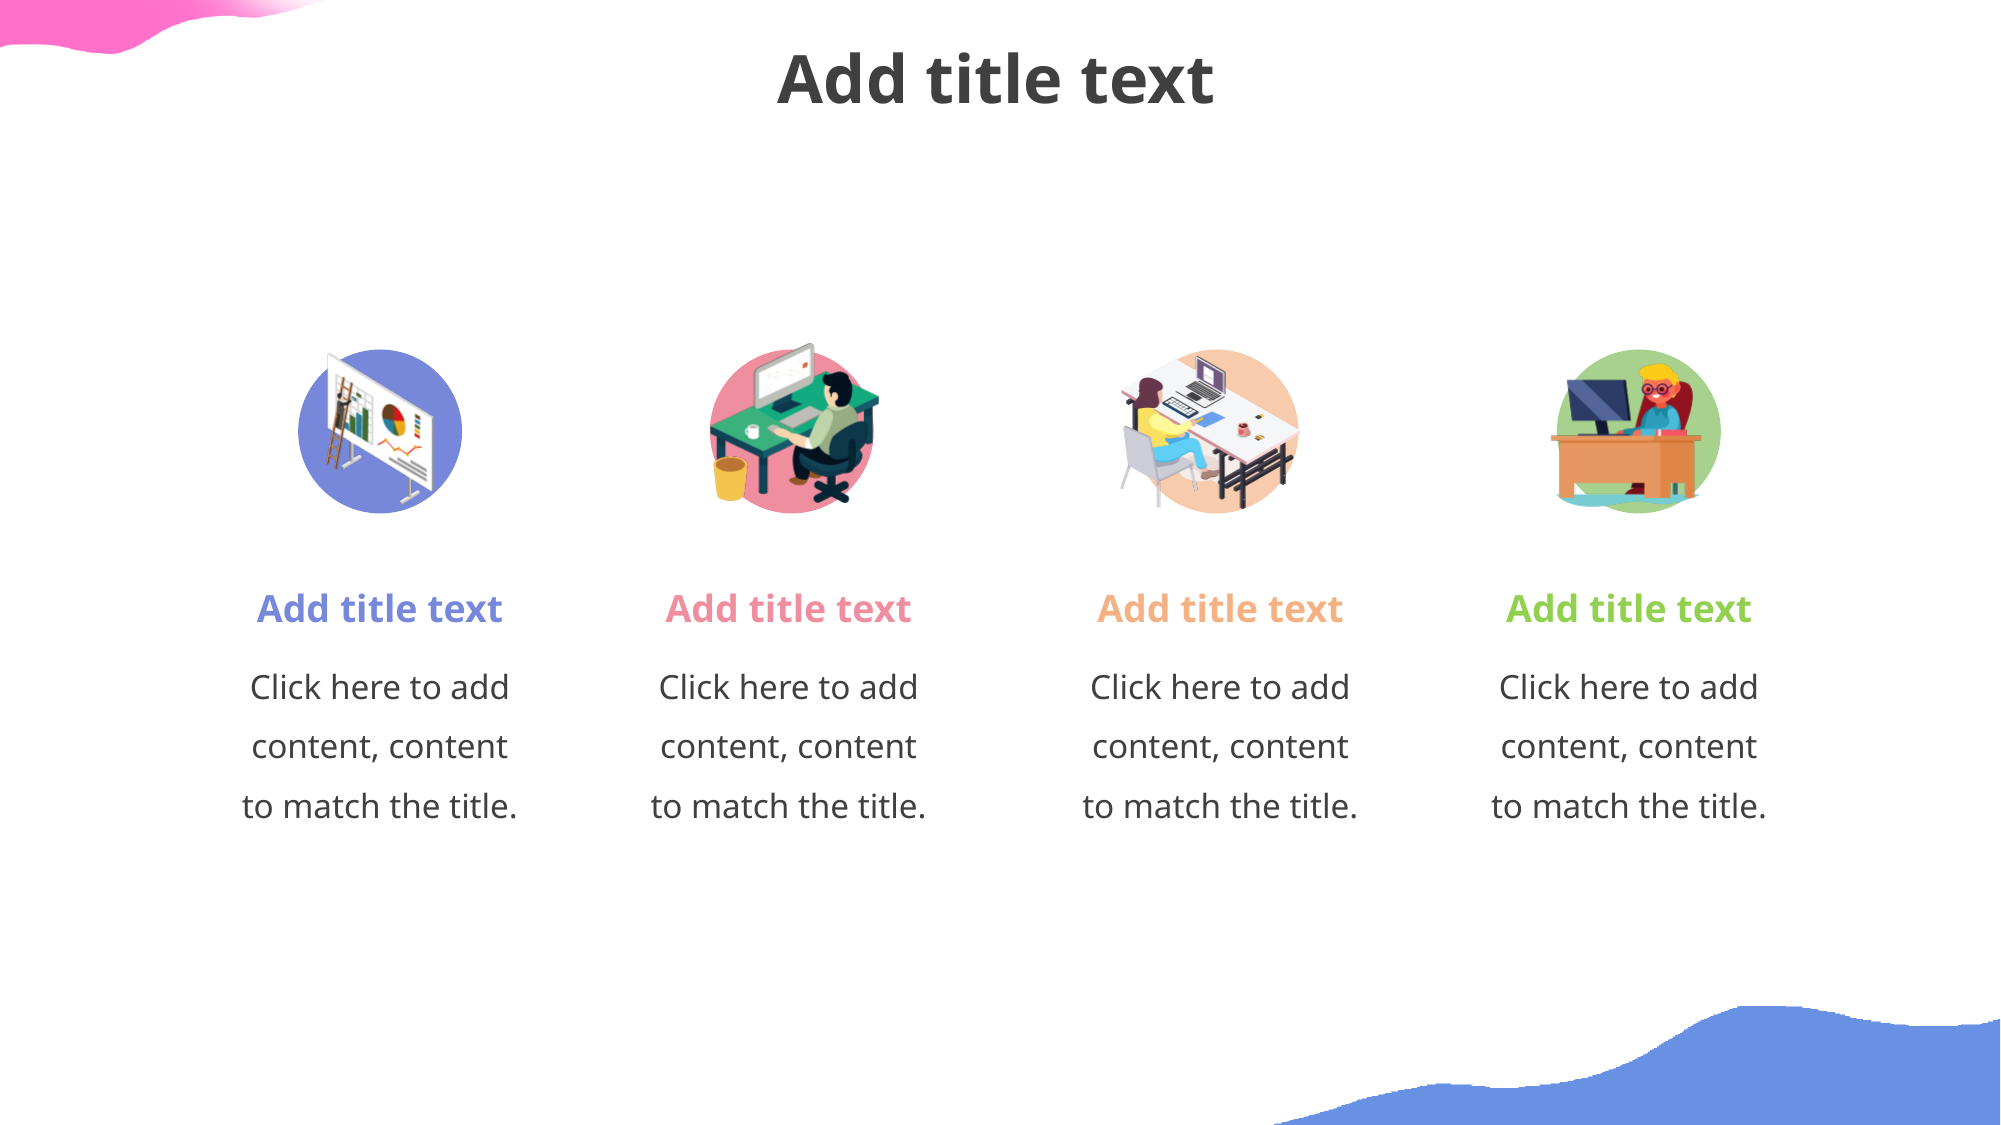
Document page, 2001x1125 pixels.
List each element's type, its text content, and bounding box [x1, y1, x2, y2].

text_box Click here to add content, content to match the title. [631, 638, 946, 833]
text_box Add title text [1472, 577, 1787, 638]
text_box Add title text [729, 29, 1264, 125]
text_box Add title text [631, 577, 946, 638]
picture [0, 0, 2001, 1125]
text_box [1113, 349, 1305, 514]
text_box Click here to add content, content to match the title. [1063, 638, 1378, 833]
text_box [696, 335, 888, 527]
text_box Click here to add content, content to match the title. [1472, 638, 1787, 833]
text_box Add title text [223, 577, 538, 638]
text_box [284, 335, 476, 527]
text_box Click here to add content, content to match the title. [223, 638, 538, 833]
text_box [1530, 335, 1722, 527]
text_box Add title text [1063, 577, 1378, 638]
